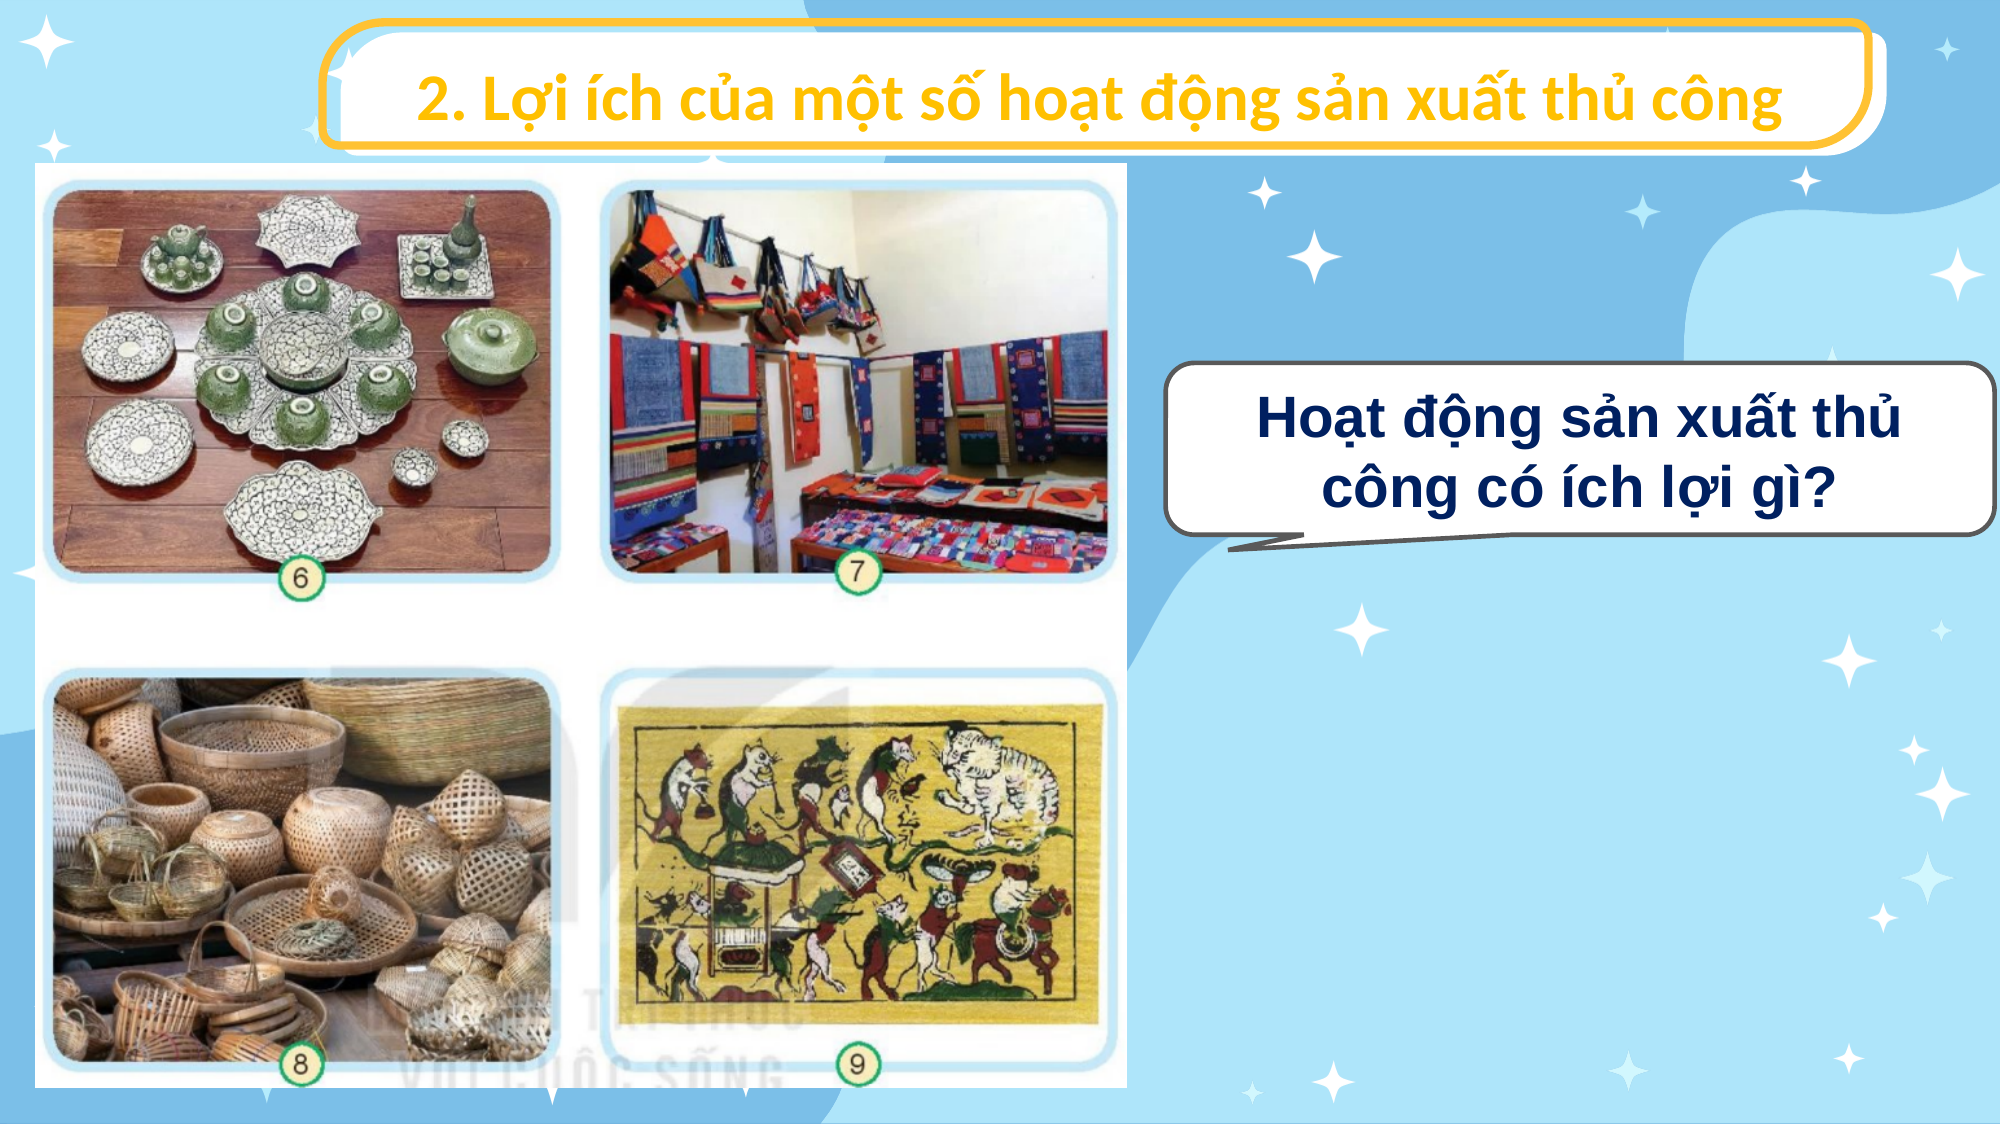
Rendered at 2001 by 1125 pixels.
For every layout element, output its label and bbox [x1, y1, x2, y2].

text_box [322, 22, 1887, 231]
picture [0, 0, 2000, 1125]
